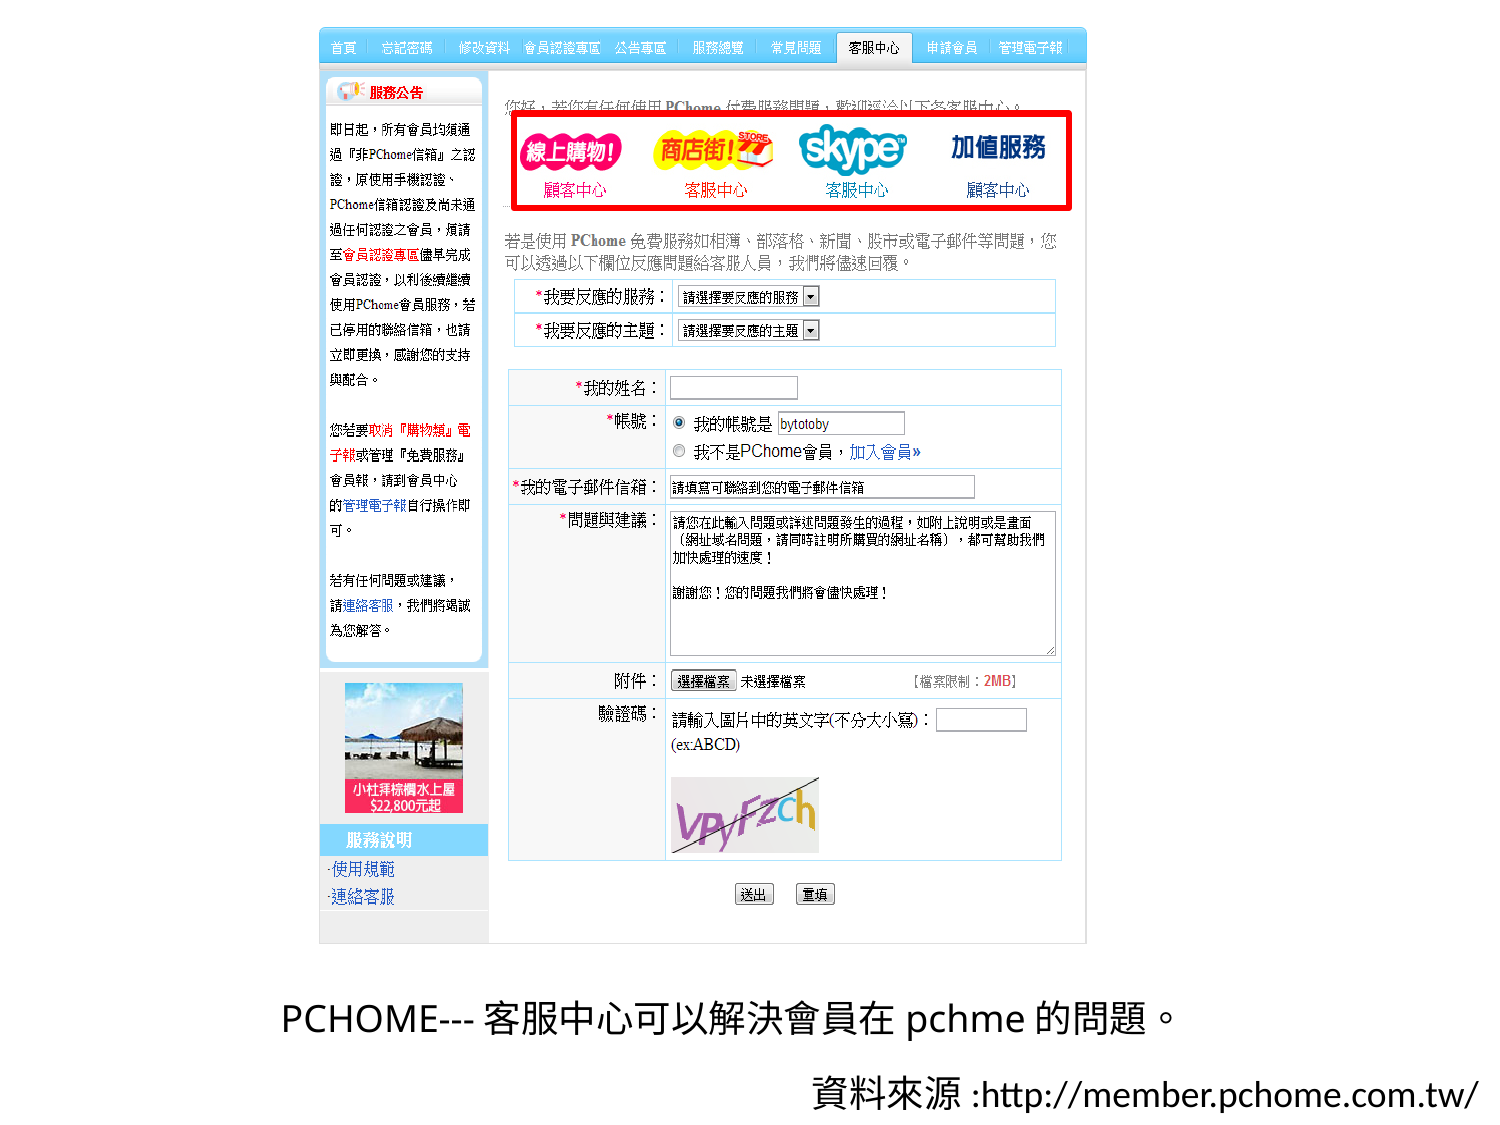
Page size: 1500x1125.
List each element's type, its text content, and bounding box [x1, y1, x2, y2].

text_box 資料來源:http://member.pchome.com.tw/ [797, 1062, 1495, 1123]
text_box PCHOME---客服中心可以解決會員在pchme的問題。 [265, 987, 1200, 1048]
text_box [312, 18, 1091, 953]
